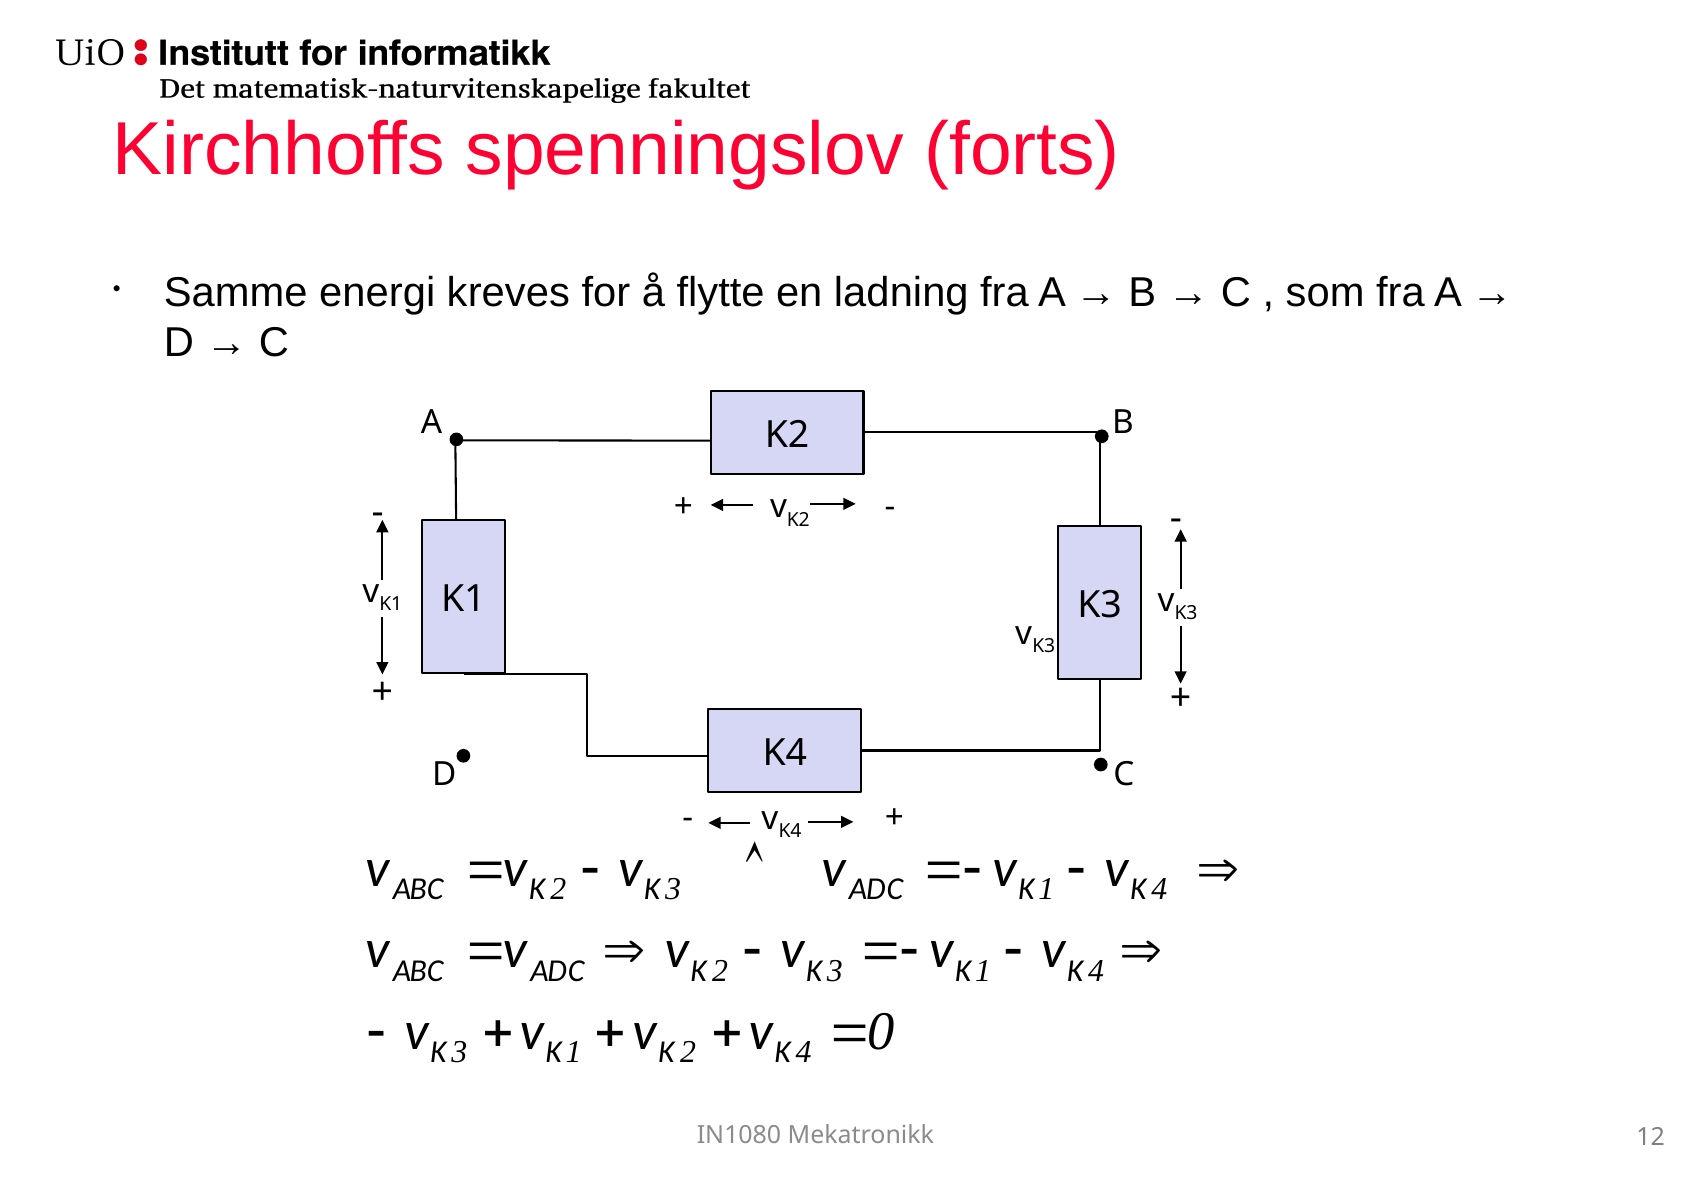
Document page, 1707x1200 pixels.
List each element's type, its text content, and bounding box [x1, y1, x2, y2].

title Kirchhoffs spenningslov (forts) [96, 91, 1534, 256]
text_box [359, 835, 1274, 1077]
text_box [344, 390, 1213, 845]
footer IN1080 Mekatronikk [637, 1112, 994, 1159]
slide_number 12 [1445, 1107, 1680, 1167]
picture [56, 39, 750, 103]
list Samme energi kreves for å flytte en ladning fra A → B → C , som fra A → D → C [96, 256, 1534, 978]
